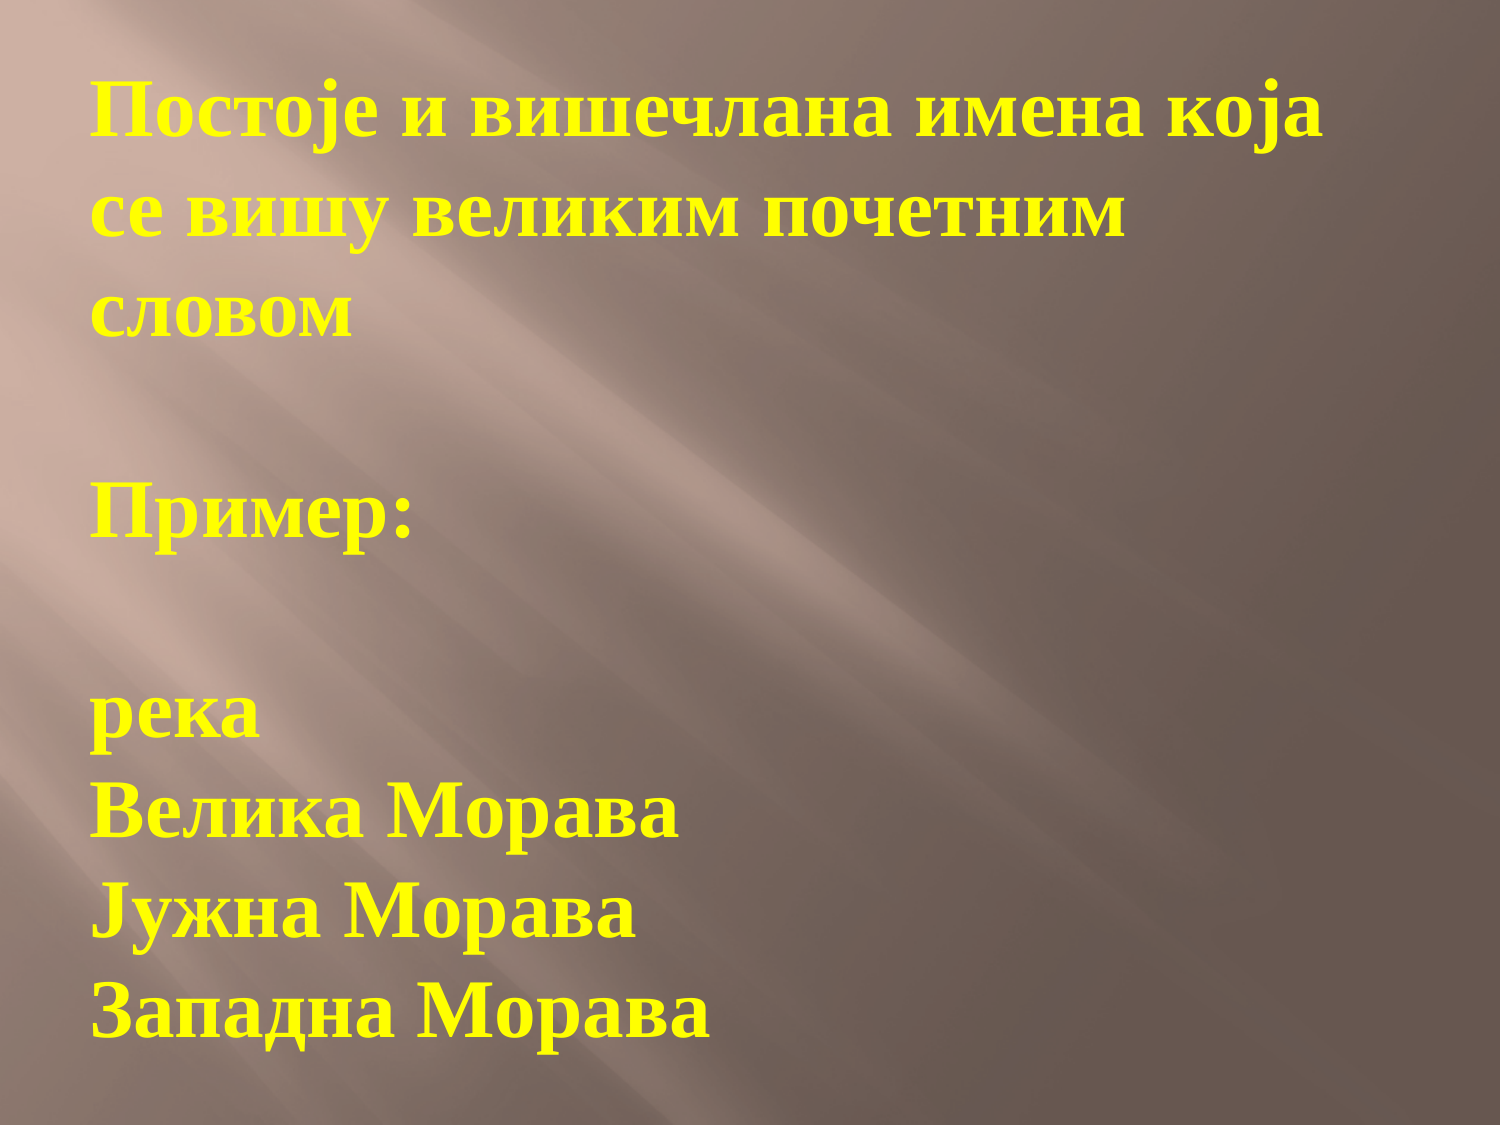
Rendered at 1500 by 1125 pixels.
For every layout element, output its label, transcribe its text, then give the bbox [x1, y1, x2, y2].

title Постоје и вишечлана имена која се вишу великим почетним словом Пример: река Велика Морава Јужна Морава Западна Морава [75, 45, 1425, 1063]
